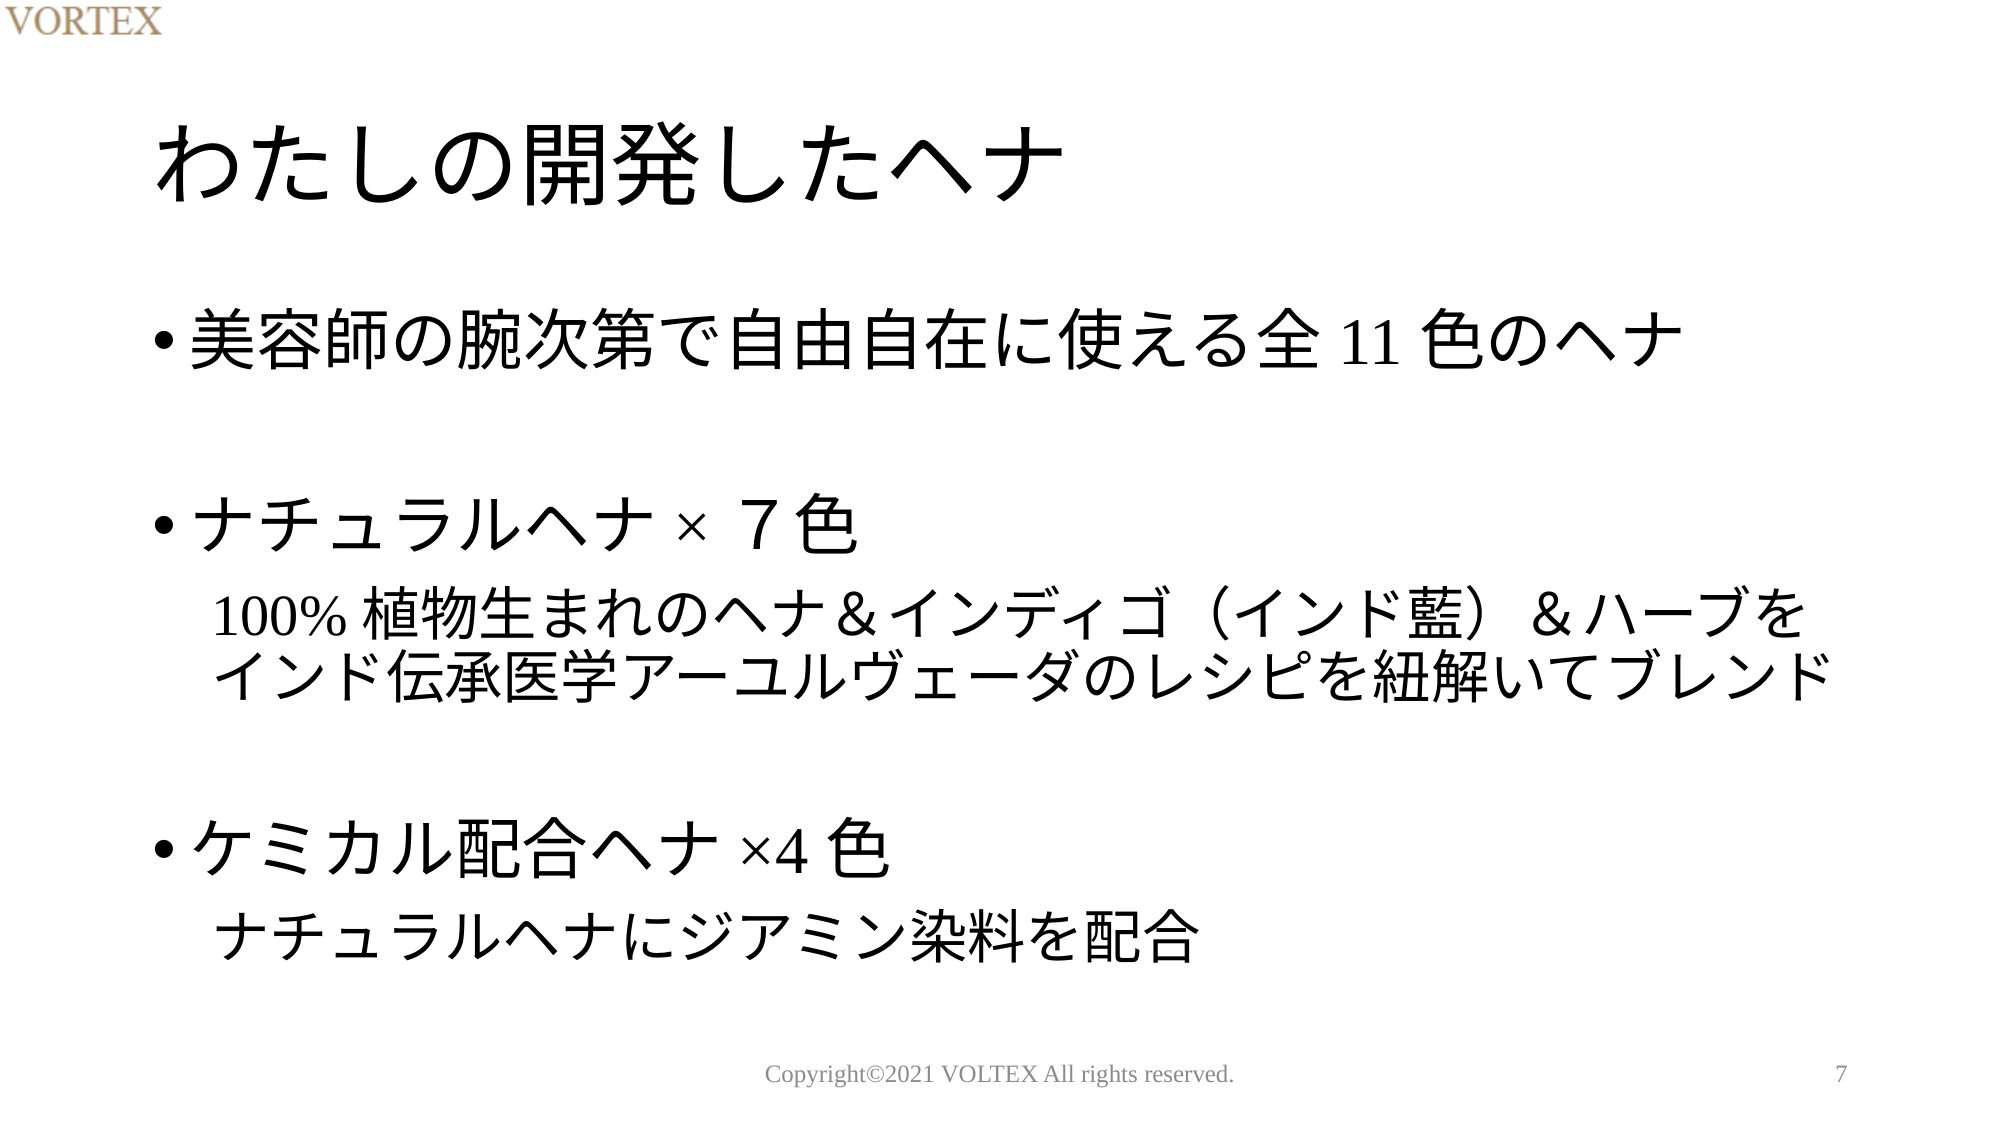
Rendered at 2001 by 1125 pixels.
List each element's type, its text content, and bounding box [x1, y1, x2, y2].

title わたしの開発したヘナ [137, 59, 1863, 278]
slide_number 7 [1412, 1042, 1863, 1103]
picture [0, 0, 168, 43]
footer Copyright©2021 VOLTEX All rights reserved. [662, 1042, 1338, 1103]
list 美容師の腕次第で自由自在に使える全11色のヘナ ナチュラルヘナ×７色 100%植物生まれのヘナ＆インディゴ（インド藍）＆ハーブをインド伝承医学アーユルヴェーダのレシピを紐解いてブレンド ケミカル配合ヘナ×4色 ナチュラルヘナにジアミン染料を配合 [137, 299, 1863, 1014]
